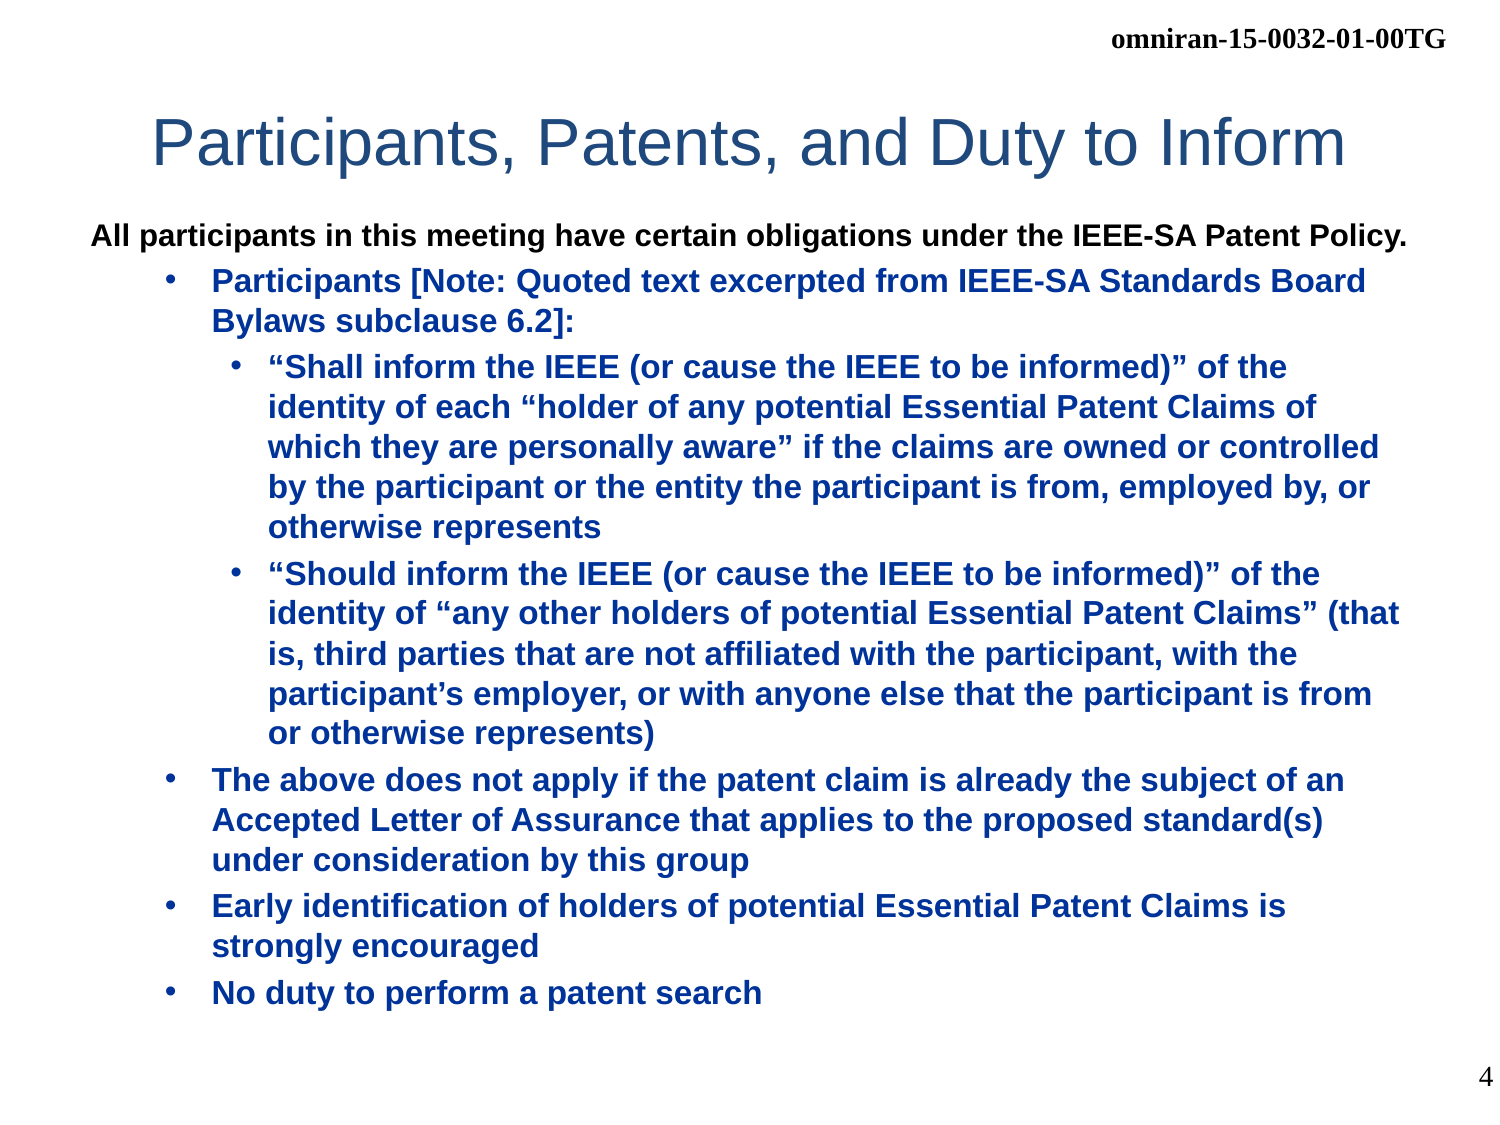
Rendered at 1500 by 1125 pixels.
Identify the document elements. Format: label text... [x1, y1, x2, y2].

title Participants, Patents, and Duty to Inform [75, 45, 1425, 207]
list All participants in this meeting have certain obligations under the IEEE-SA Patent Policy. Participants [Note: Quoted text excerpted from IEEE-SA Standards Board Bylaws subclause 6.2]: “Shall inform the IEEE (or cause the IEEE to be informed)” of the identity of each “holder of any potential Essential Patent Claims of which they are personally aware” if the claims are owned or controlled by the participant or the entity the participant is from, employed by, or otherwise represents “Should inform the IEEE (or cause the IEEE to be informed)” of the identity of “any other holders of potential Essential Patent Claims” (that is, third parties that are not affiliated with the participant, with the participant’s employer, or with anyone else that the participant is from or otherwise represents) The above does not apply if the patent claim is already the subject of an Accepted Letter of Assurance that applies to the proposed standard(s) under consideration by this group Early identification of holders of potential Essential Patent Claims is strongly encouraged No duty to perform a patent search [75, 207, 1425, 1038]
